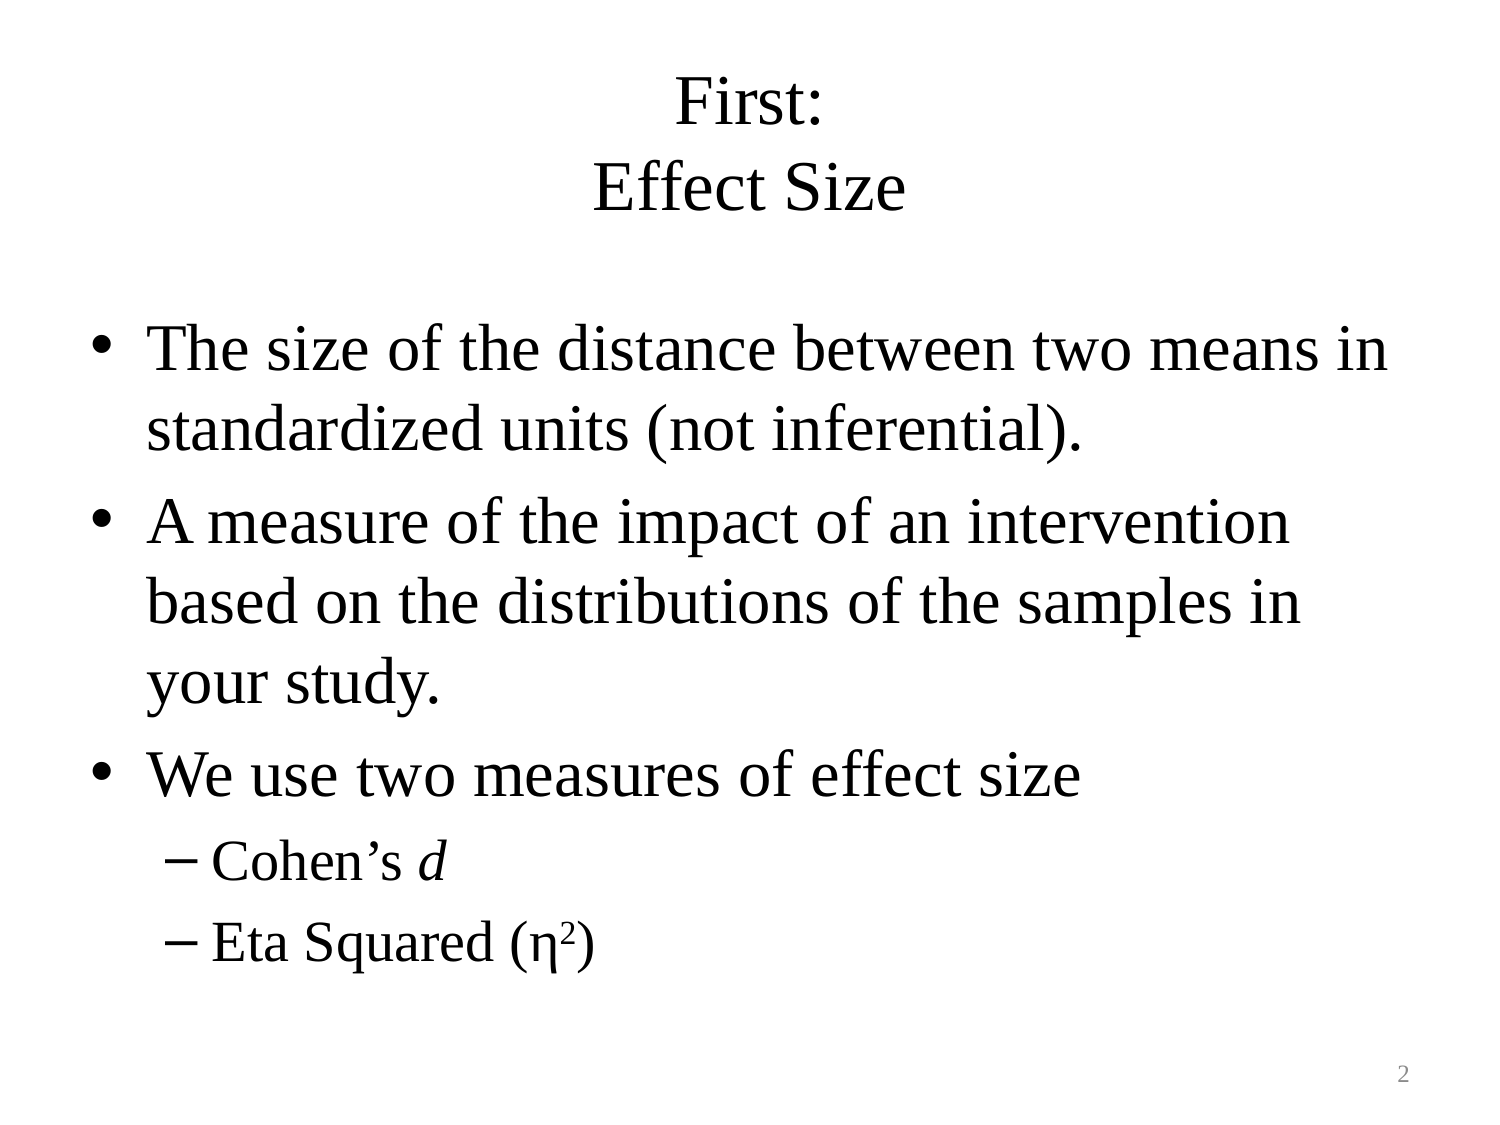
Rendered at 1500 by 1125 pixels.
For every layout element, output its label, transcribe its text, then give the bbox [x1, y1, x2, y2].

list The size of the distance between two means in standardized units (not inferential). A measure of the impact of an intervention based on the distributions of the samples in your study. We use two measures of effect size Cohen’s d Eta Squared (η2) [75, 296, 1425, 1039]
slide_number 2 [1074, 1042, 1425, 1103]
title First: Effect Size [75, 45, 1425, 233]
